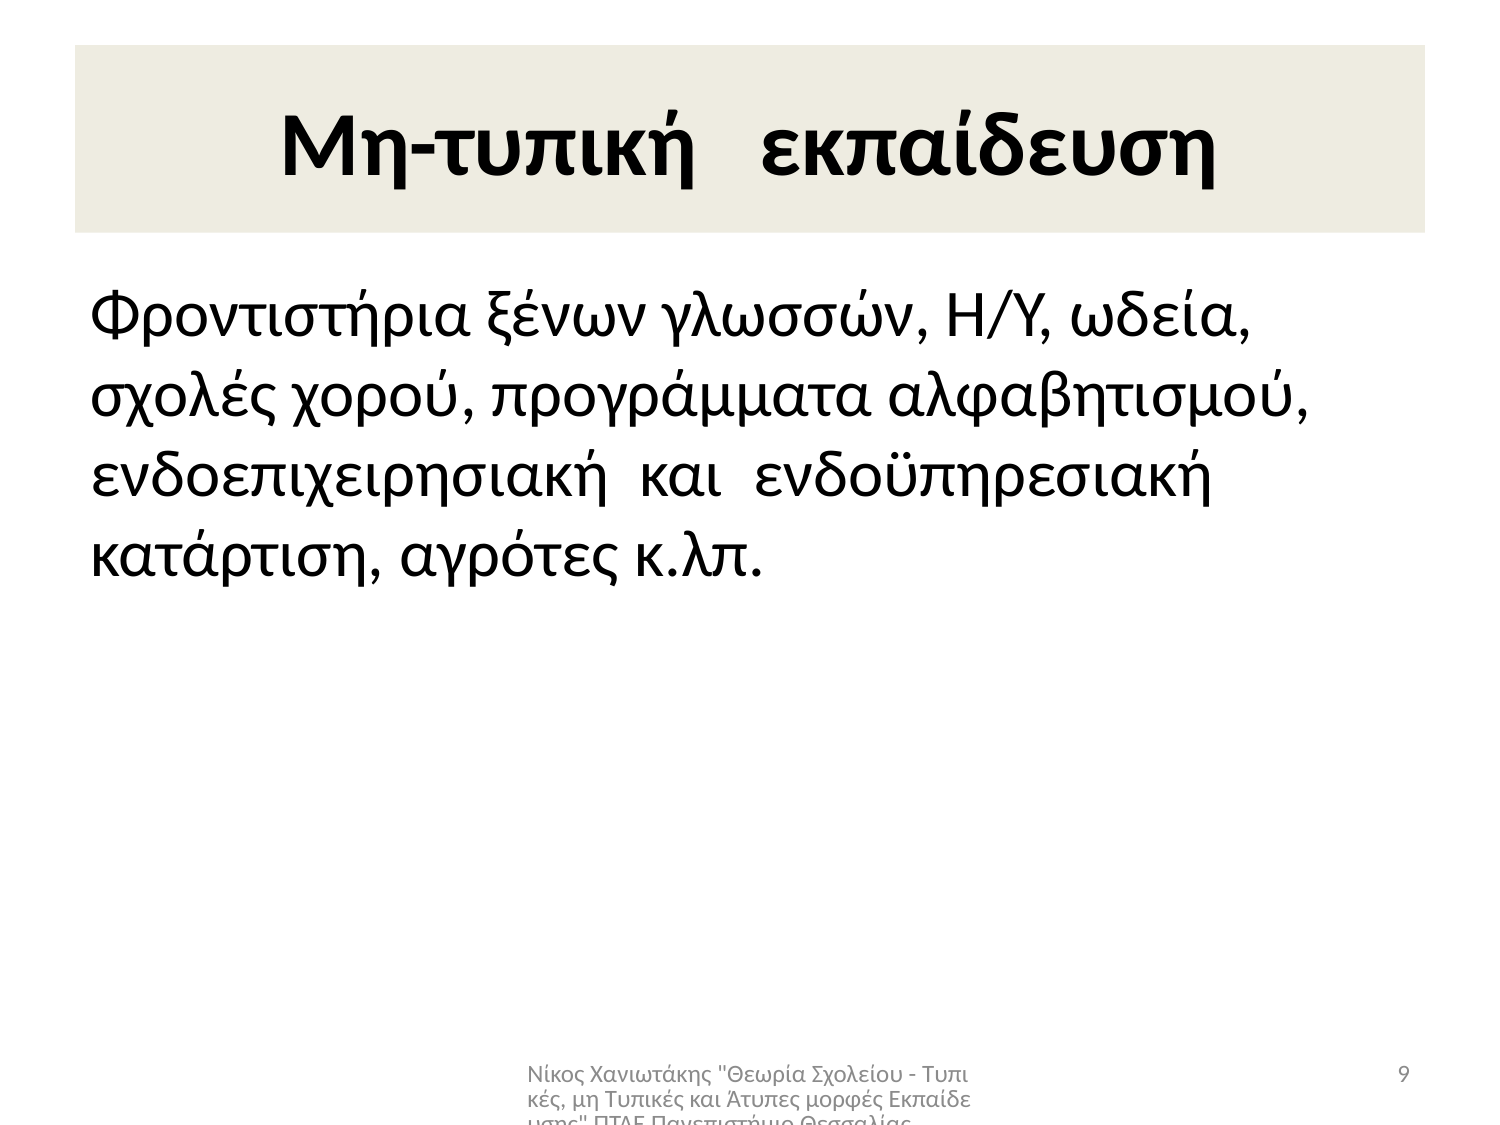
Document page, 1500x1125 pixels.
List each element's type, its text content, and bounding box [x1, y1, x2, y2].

title Μη-τυπική εκπαίδευση [75, 45, 1425, 233]
list Φροντιστήρια ξένων γλωσσών, Η/Υ, ωδεία, σχολές χορού, προγράμματα αλφαβητισμού, ενδοεπιχειρησιακή και ενδοϋπηρεσιακή κατάρτιση, αγρότες κ.λπ. [75, 262, 1471, 1005]
footer Νίκος Χανιωτάκης "Θεωρία Σχολείου - Τυπικές, μη Τυπικές και Άτυπες μορφές Εκπαίδευσης" ΠΤΔΕ Πανεπιστήμιο Θεσσαλίας [512, 1042, 988, 1103]
slide_number 9 [1074, 1042, 1425, 1103]
